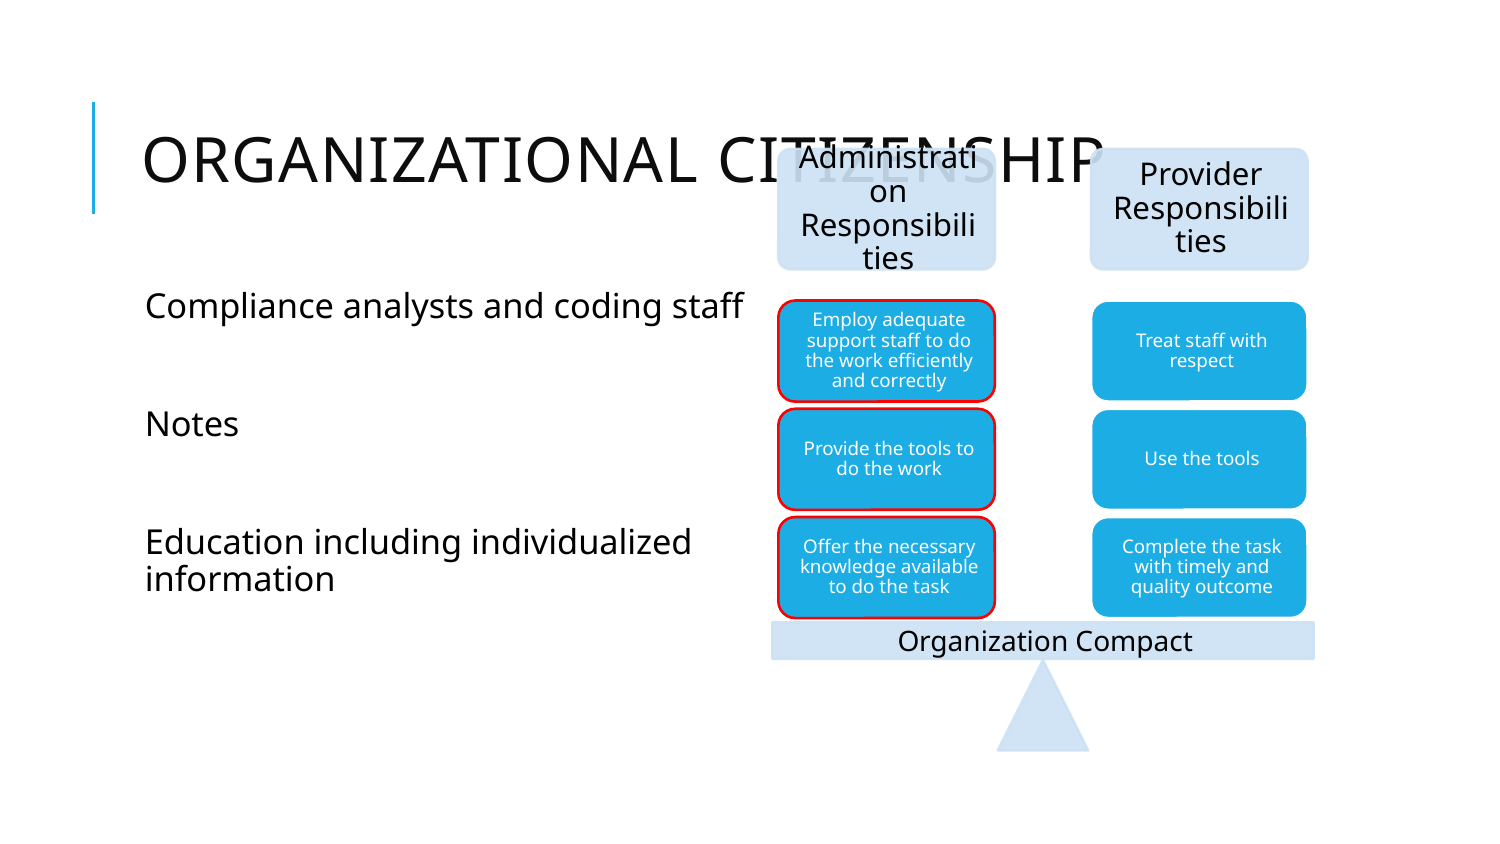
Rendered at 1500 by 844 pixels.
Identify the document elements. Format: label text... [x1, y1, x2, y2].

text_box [580, 148, 1500, 751]
list Compliance analysts and coding staff Notes Education including individualized information [126, 281, 758, 777]
title Organizational citizenship [126, 71, 1322, 257]
